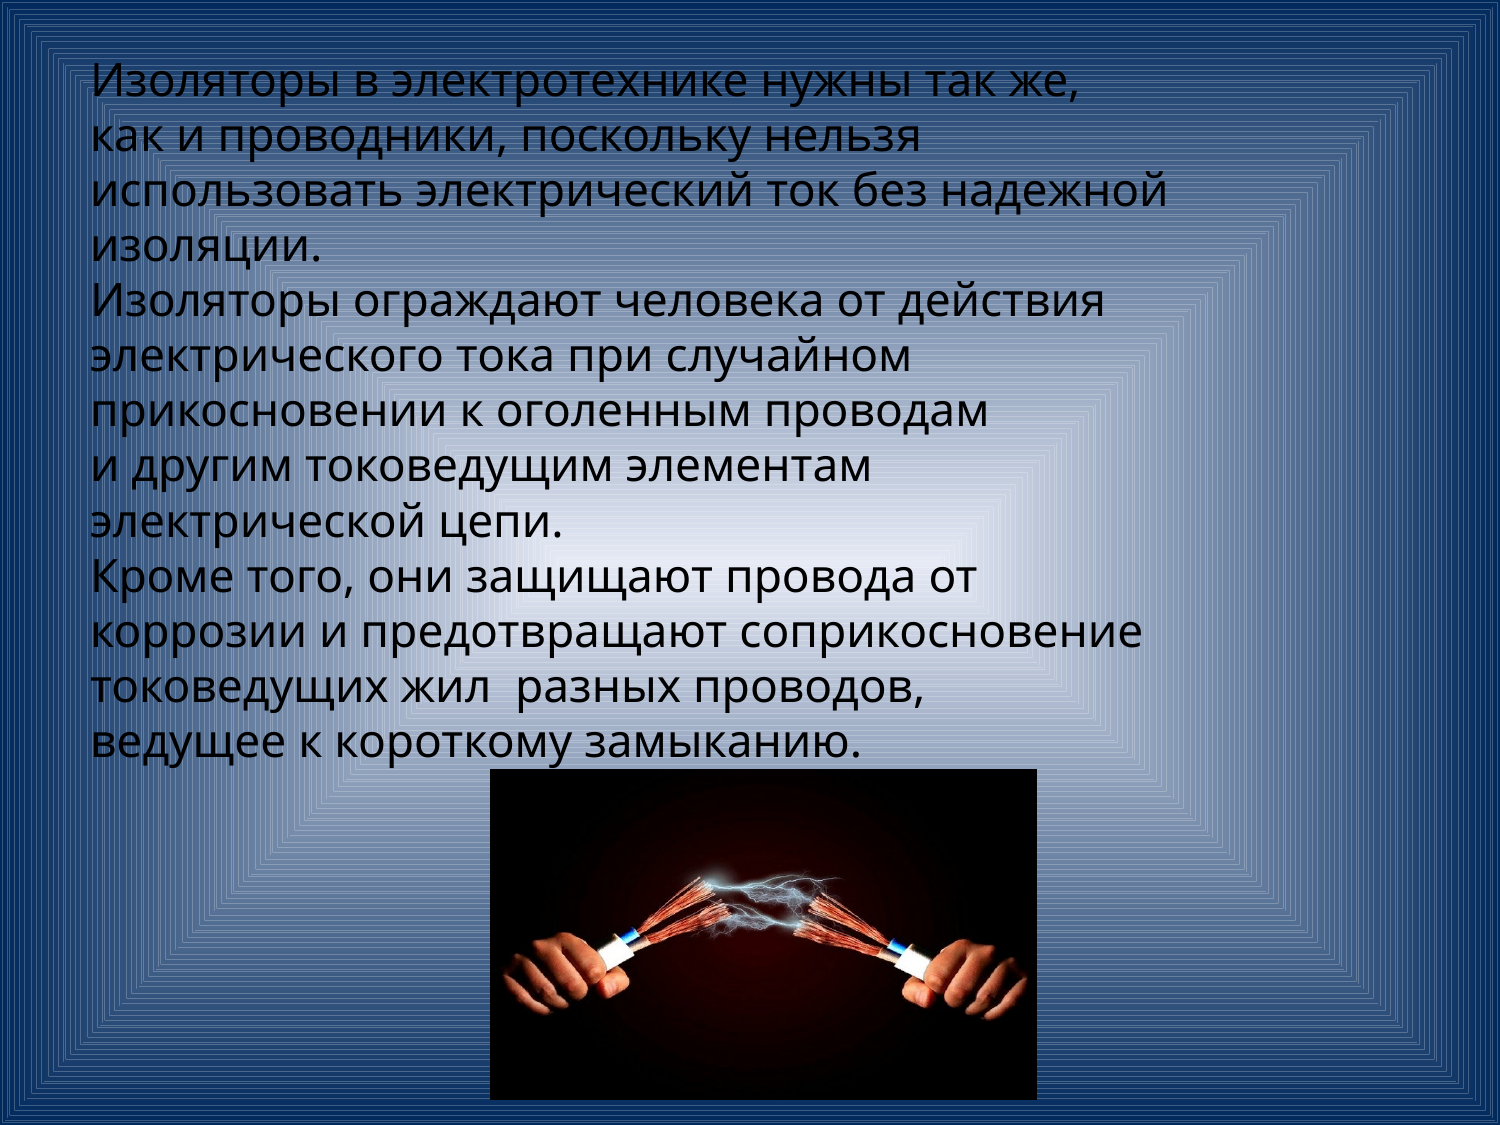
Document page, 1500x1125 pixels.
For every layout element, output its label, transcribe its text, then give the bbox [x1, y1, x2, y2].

picture [489, 768, 1038, 1100]
list Изоляторы в электротехнике нужны так же, как и проводники, поскольку нельзя использовать электрический ток без надежной изоляции. Изоляторы ограждают человека от действия электрического тока при случайном прикосновении к оголенным проводам и другим токоведущим элементам электрической цепи. Кроме того, они защищают провода от коррозии и предотвращают соприкосновение токоведущих жил разных проводов, ведущее к короткому замыканию. [75, 42, 1425, 776]
